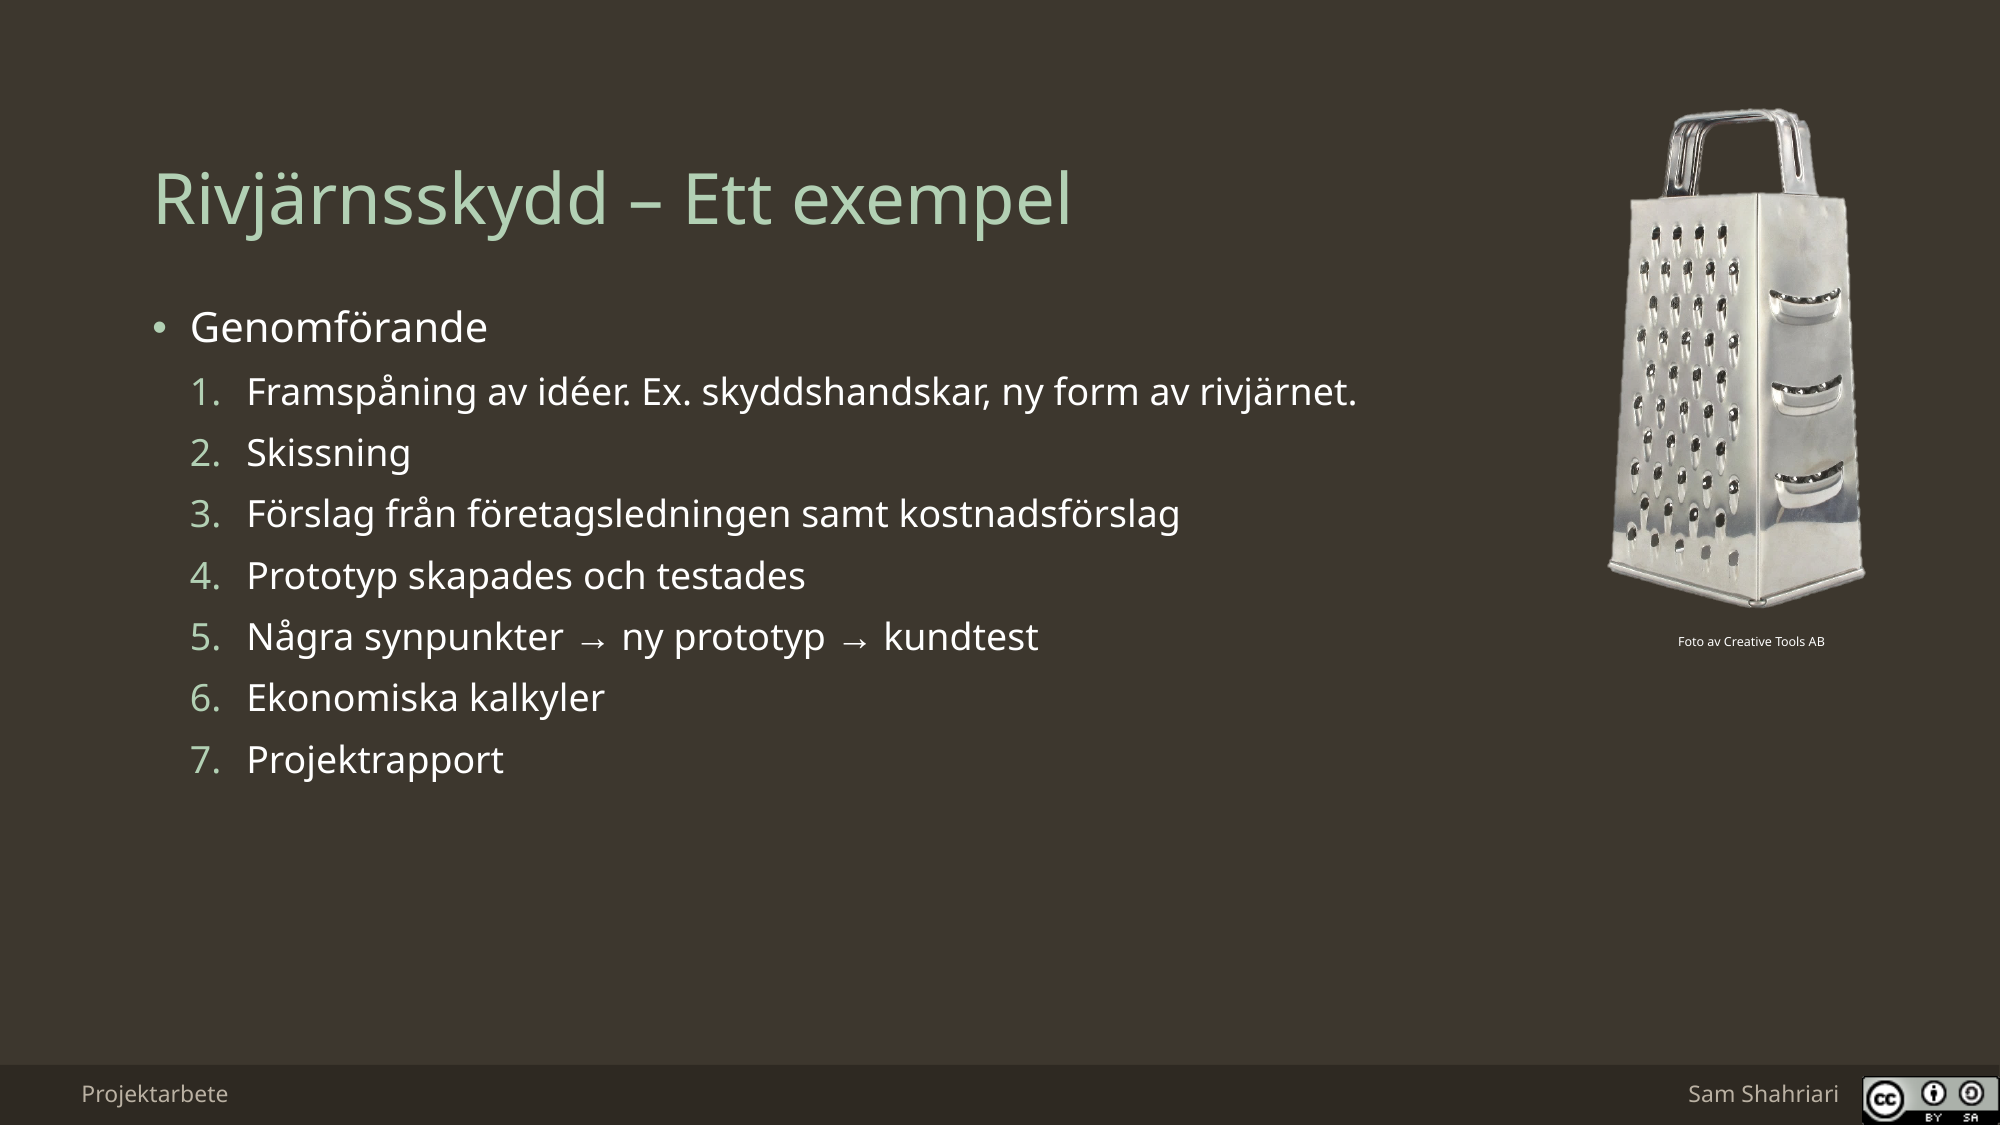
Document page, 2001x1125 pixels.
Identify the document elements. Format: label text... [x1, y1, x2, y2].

list Genomförande Framspåning av idéer. Ex. skyddshandskar, ny form av rivjärnet. Skissning Förslag från företagsledningen samt kostnadsförslag Prototyp skapades och testades Några synpunkter → ny prototyp → kundtest Ekonomiska kalkyler Projektrapport [137, 299, 1863, 1014]
title Rivjärnsskydd – Ett exempel [137, 59, 1401, 248]
picture [1401, 30, 2000, 722]
picture [1862, 1076, 2000, 1125]
